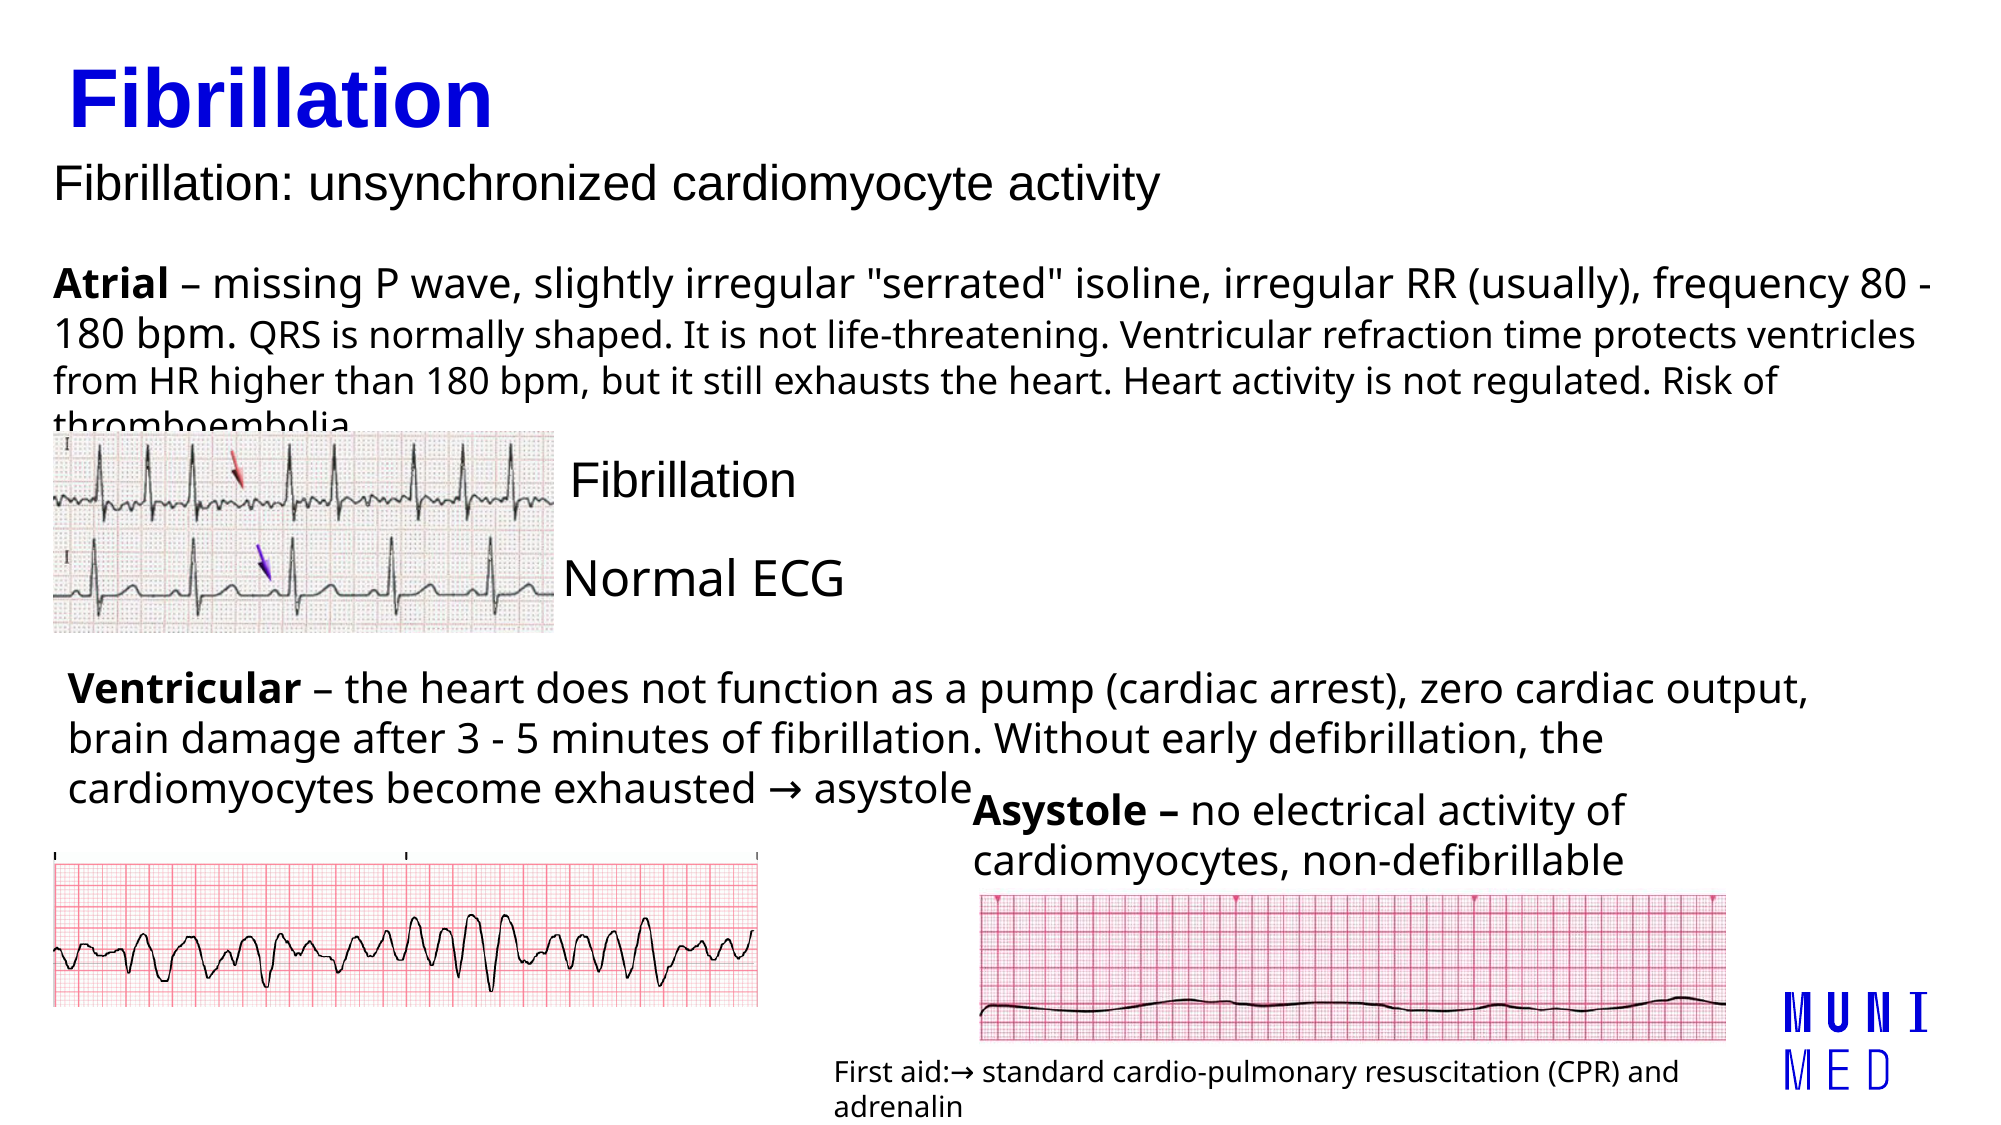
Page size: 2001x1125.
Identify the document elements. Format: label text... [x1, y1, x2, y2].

text_box First aid:→ standard cardio-pulmonary resuscitation (CPR) and adrenalin [818, 1046, 1811, 1125]
text_box Atrial – missing P wave, slightly irregular "serrated" isoline, irregular RR (usually), frequency 80 - 180 bpm. QRS is normally shaped. It is not life-threatening. Ventricular refraction time protects ventricles from HR higher than 180 bpm, but it still exhausts the heart. Heart activity is not regulated. Risk of thromboembolia [38, 249, 1947, 505]
title Fibrillation [68, 60, 1833, 135]
picture [52, 430, 554, 633]
text_box Ventricular – the heart does not function as a pump (cardiac arrest), zero cardiac output, brain damage after 3 - 5 minutes of fibrillation. Without early defibrillation, the cardiomyocytes become exhausted → asystole [52, 654, 1906, 819]
text_box Asystole – no electrical activity of cardiomyocytes, non-defibrillable [957, 776, 1846, 892]
text_box Normal ECG [557, 539, 862, 615]
picture [52, 852, 759, 1007]
picture [978, 887, 1727, 1047]
text_box Fibrillation [557, 440, 812, 516]
text_box Fibrillation: unsynchronized cardiomyocyte activity [38, 142, 1867, 218]
